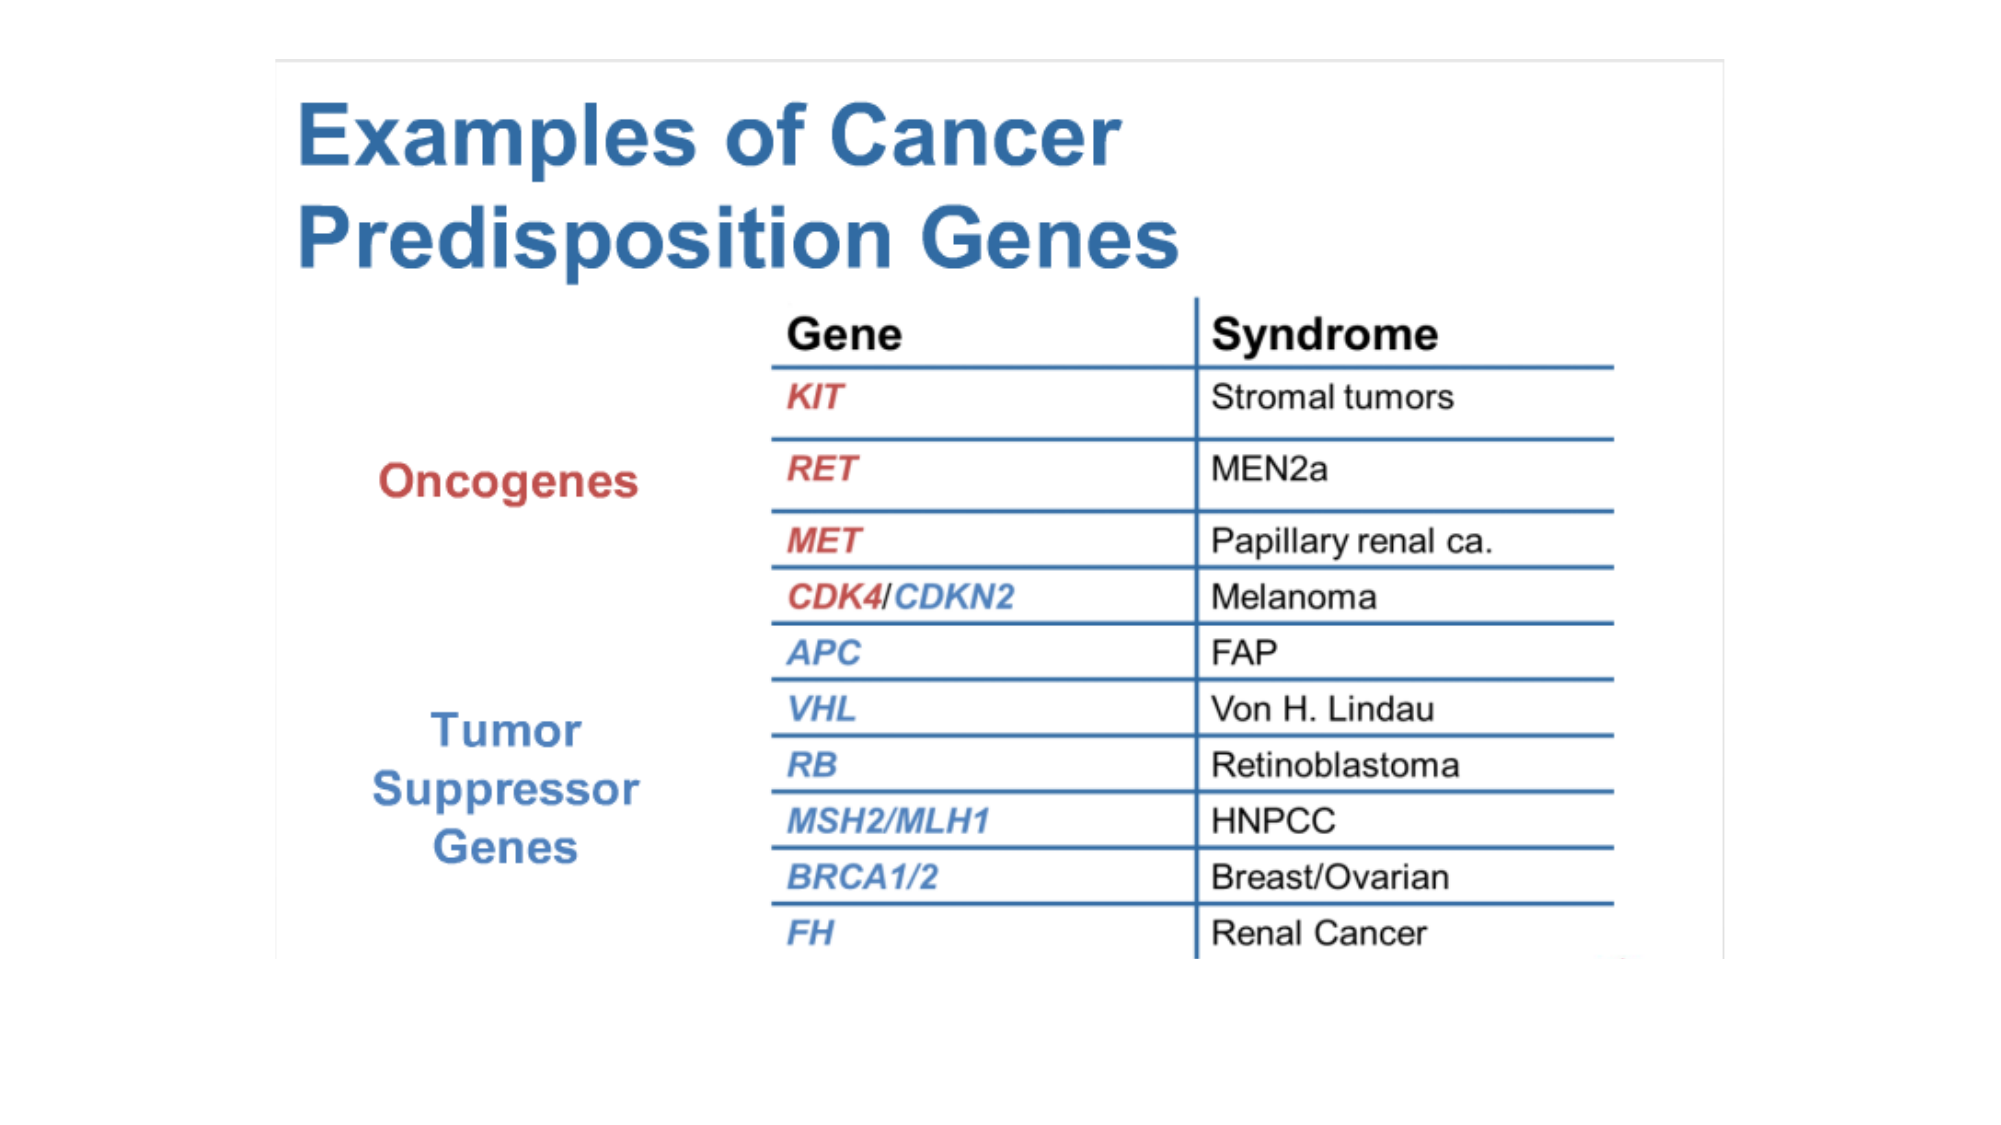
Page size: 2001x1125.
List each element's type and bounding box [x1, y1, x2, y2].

picture [275, 59, 1725, 959]
